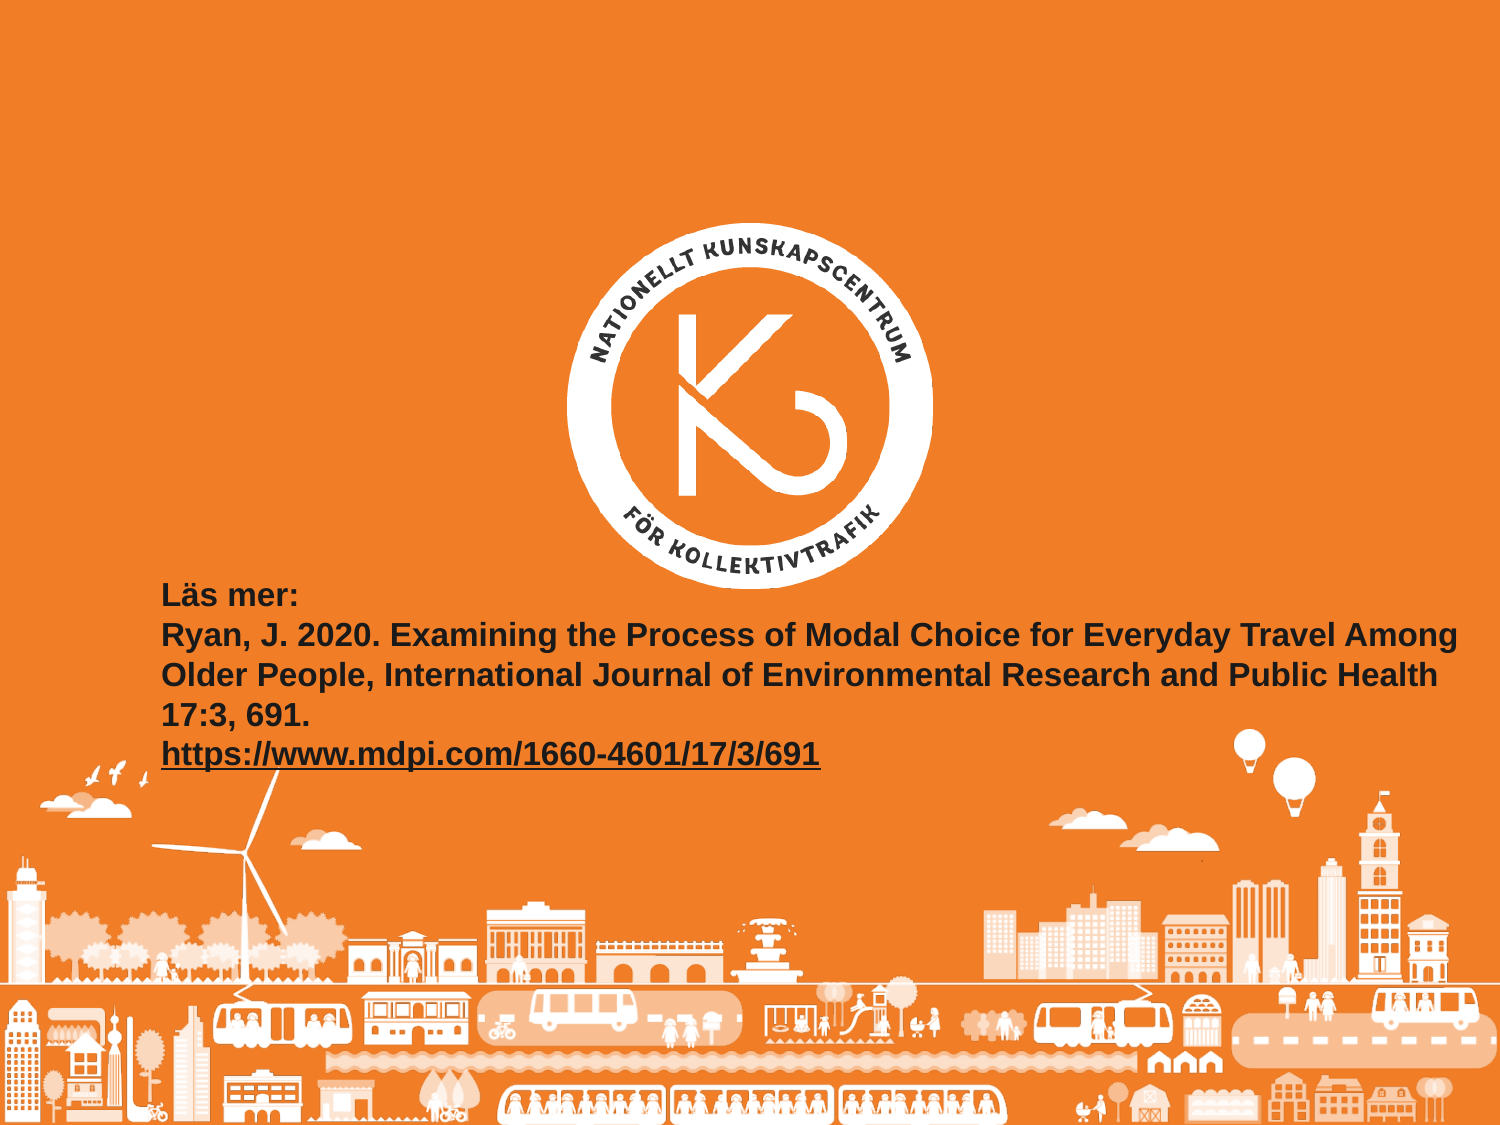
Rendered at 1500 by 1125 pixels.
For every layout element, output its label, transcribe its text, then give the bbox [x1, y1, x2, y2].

picture [0, 729, 1500, 1125]
picture [567, 223, 933, 565]
text_box Läs mer: Ryan, J. 2020. Examining the Process of Modal Choice for Everyday Travel Among Older People, International Journal of Environmental Research and Public Health 17:3, 691. https://www.mdpi.com/1660-4601/17/3/691 [146, 565, 1479, 955]
